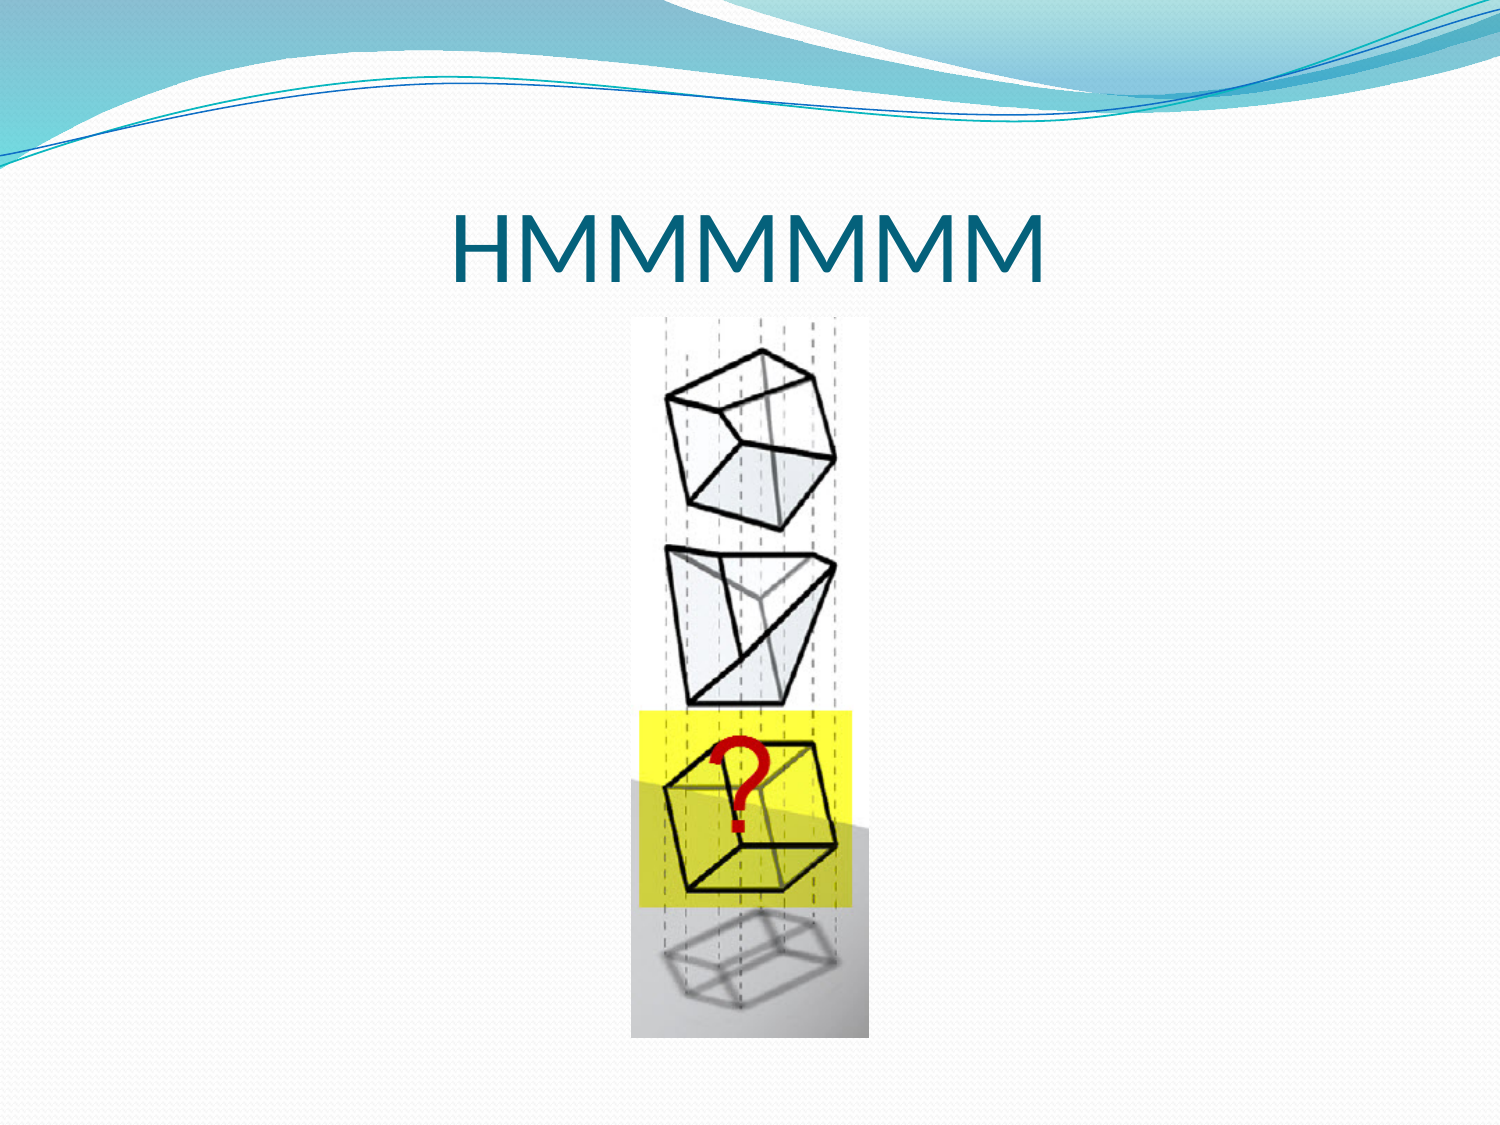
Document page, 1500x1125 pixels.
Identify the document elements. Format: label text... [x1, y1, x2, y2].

title HMMMMMM [75, 115, 1425, 303]
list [631, 317, 869, 1038]
